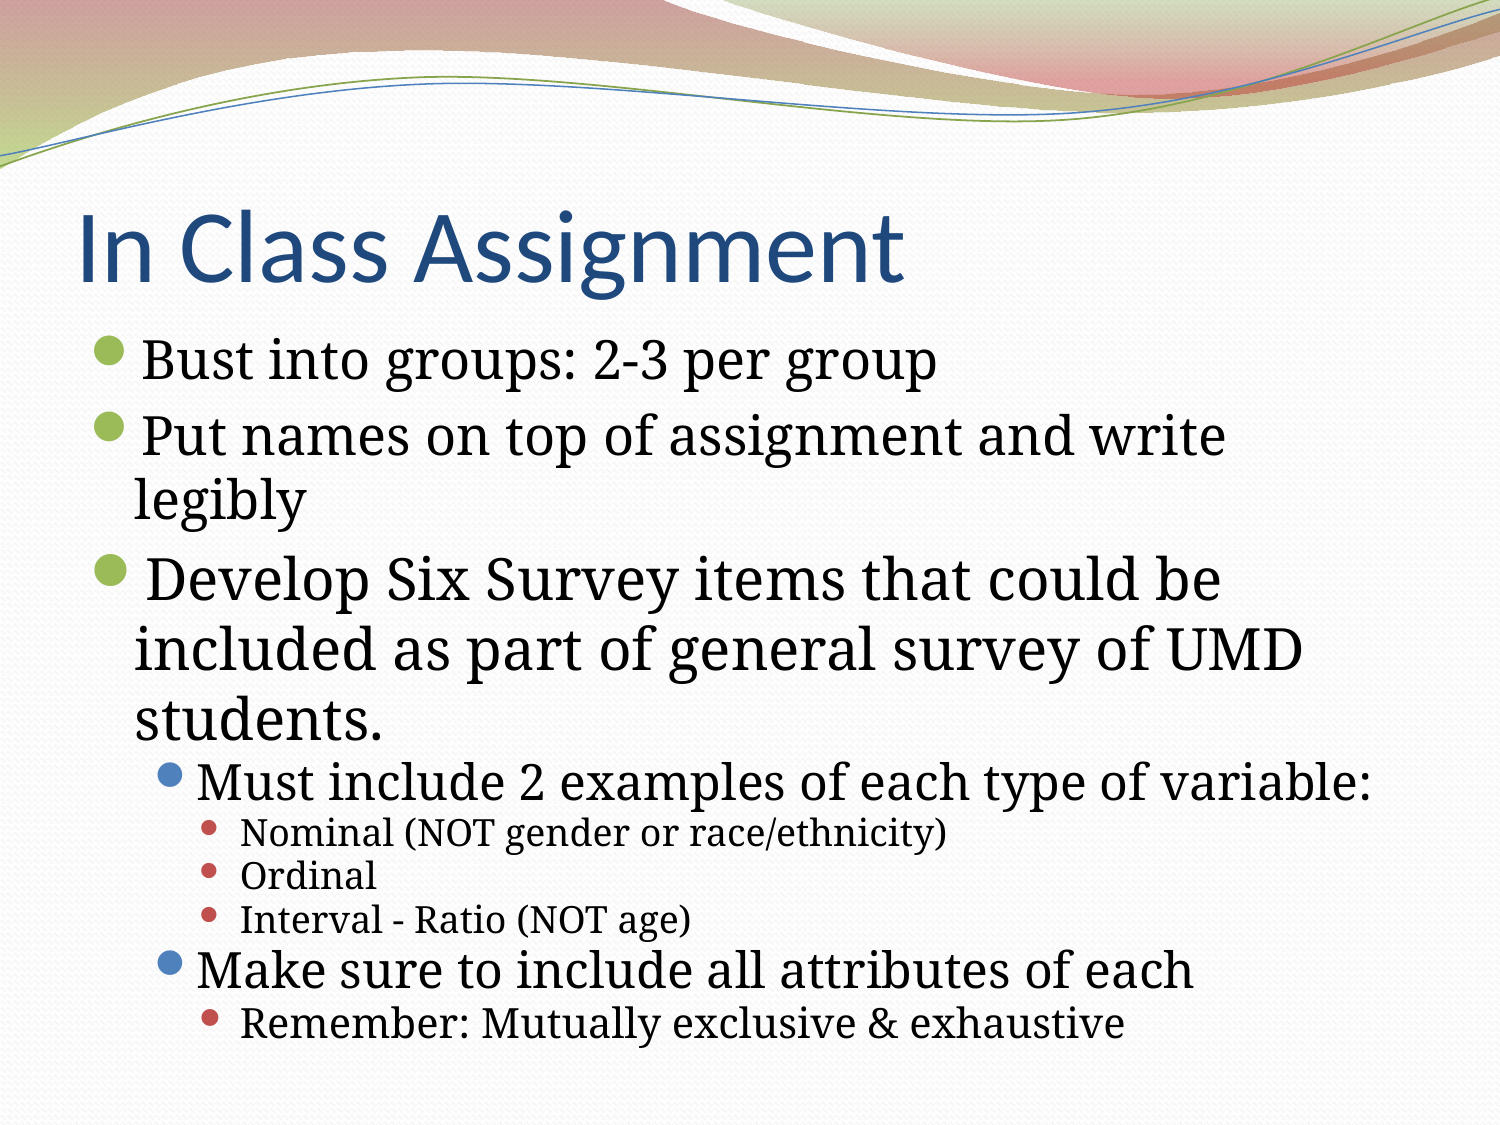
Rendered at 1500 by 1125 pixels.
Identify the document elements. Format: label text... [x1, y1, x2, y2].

list Bust into groups: 2-3 per group Put names on top of assignment and write legibly Develop Six Survey items that could be included as part of general survey of UMD students. Must include 2 examples of each type of variable: Nominal (NOT gender or race/ethnicity) Ordinal Interval - Ratio (NOT age) Make sure to include all attributes of each Remember: Mutually exclusive & exhaustive [75, 317, 1425, 1063]
title In Class Assignment [75, 115, 1425, 303]
